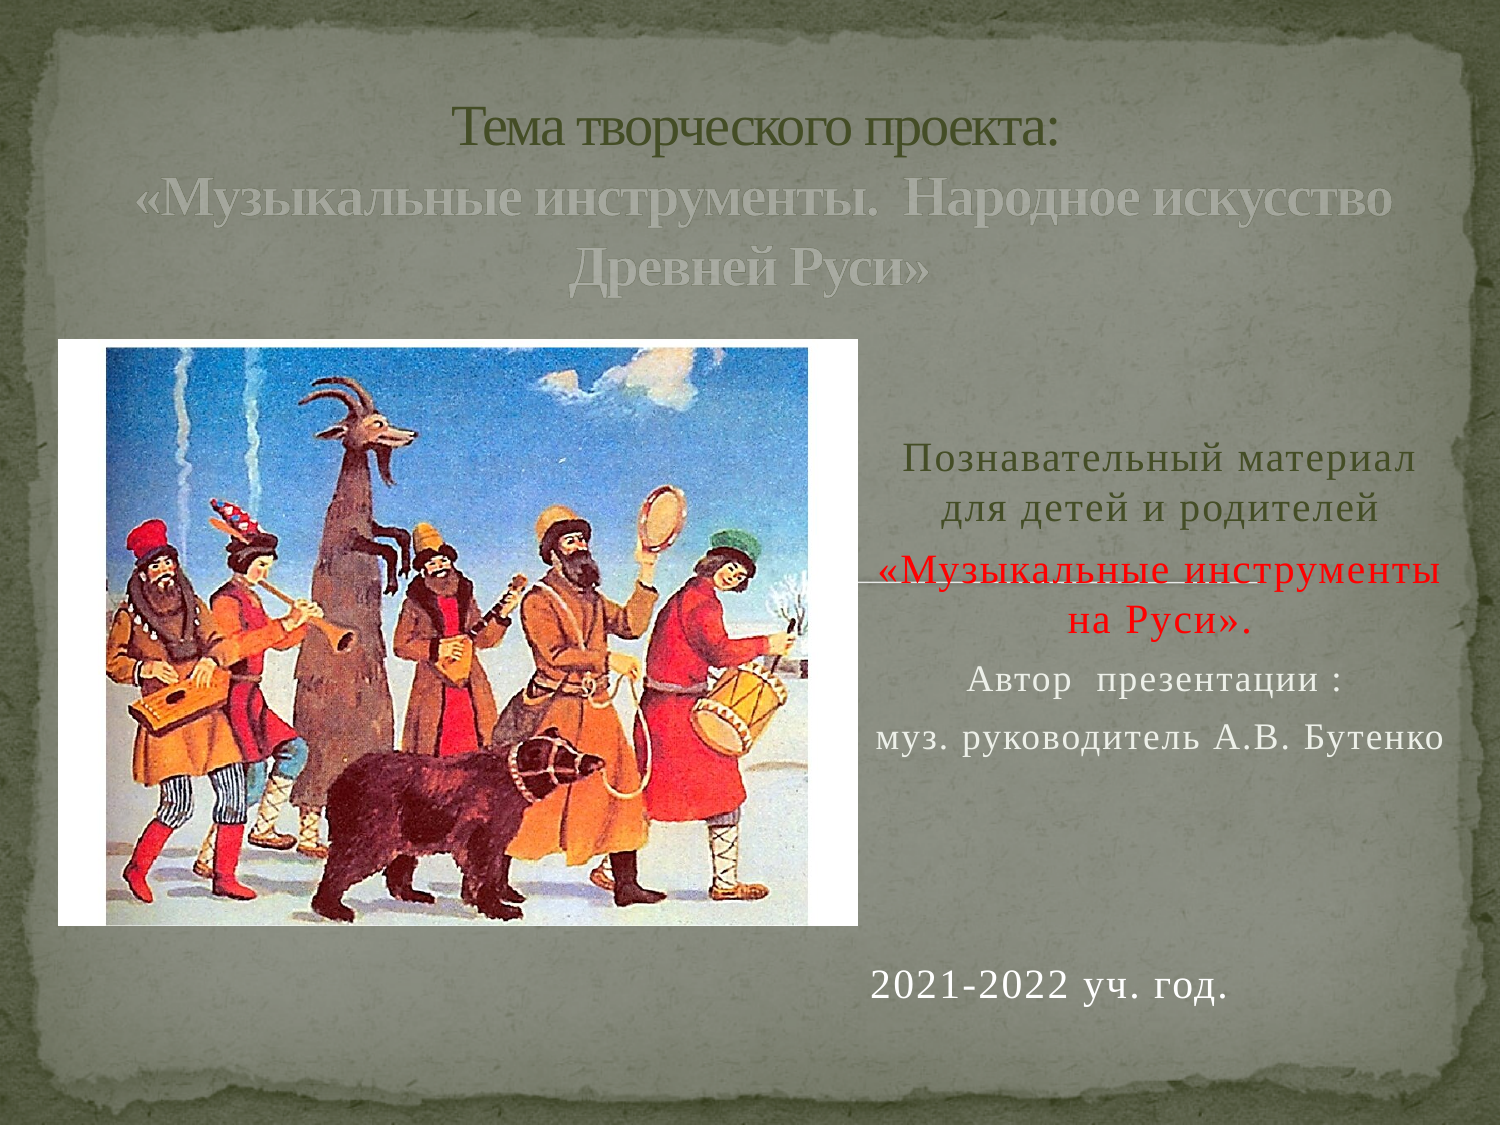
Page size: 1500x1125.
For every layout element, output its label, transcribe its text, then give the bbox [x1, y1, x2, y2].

title Тема творческого проекта: «Музыкальные инструменты. Народное искусство Древней Руси» [74, 46, 1438, 305]
picture [58, 339, 858, 926]
subtitle Познавательный материал для детей и родителей «Музыкальные инструменты на Руси». Автор презентации : муз. руководитель А.В. Бутенко 2021-2022 уч. год. [855, 421, 1465, 1067]
